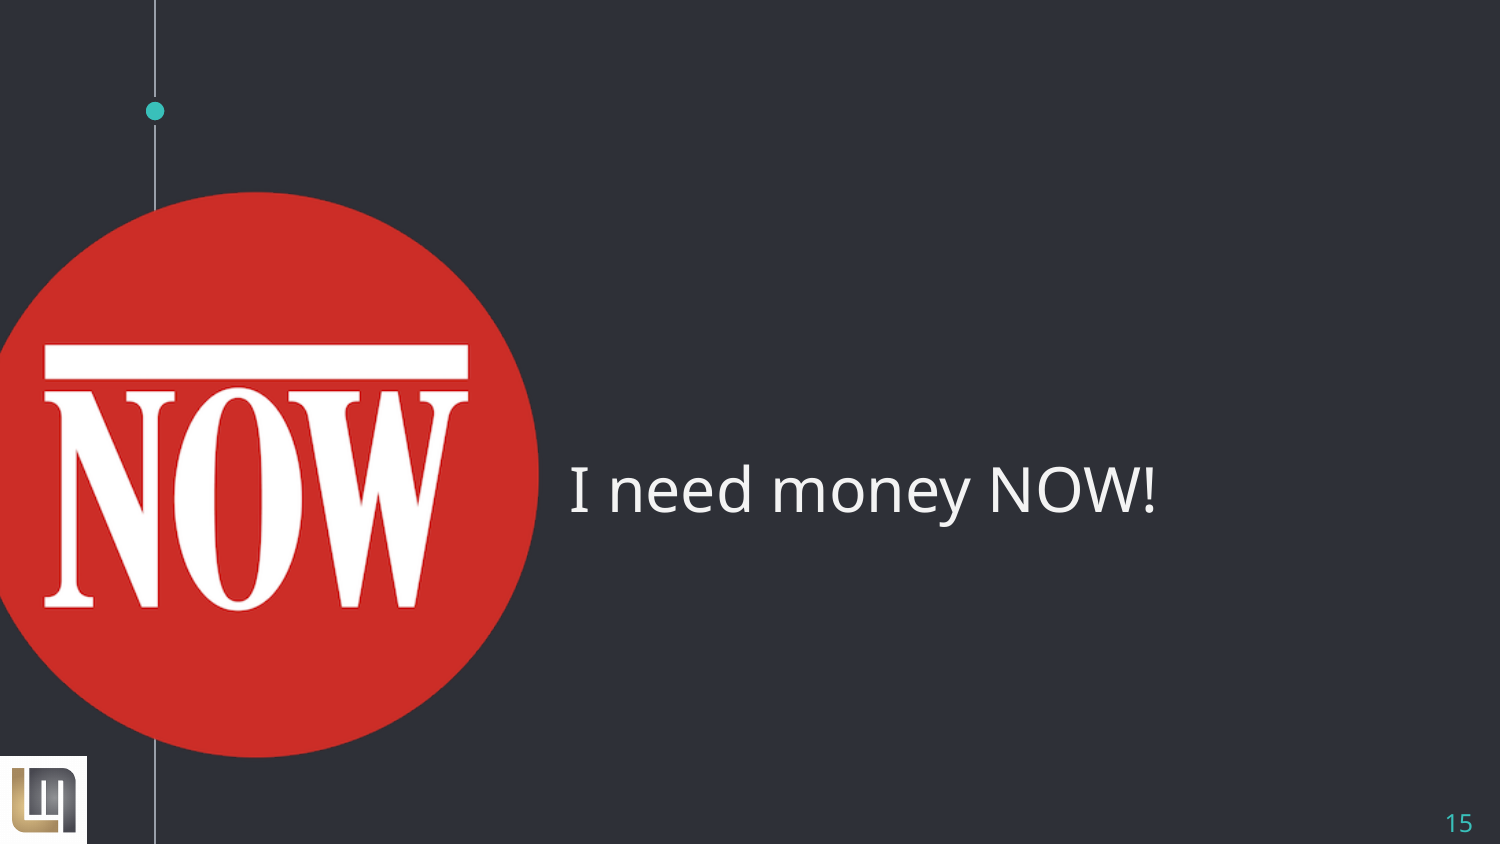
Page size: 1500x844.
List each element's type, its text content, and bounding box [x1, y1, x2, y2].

slide_number 15 [1398, 792, 1489, 844]
picture [0, 146, 570, 844]
list I need money NOW! [574, 339, 1386, 636]
